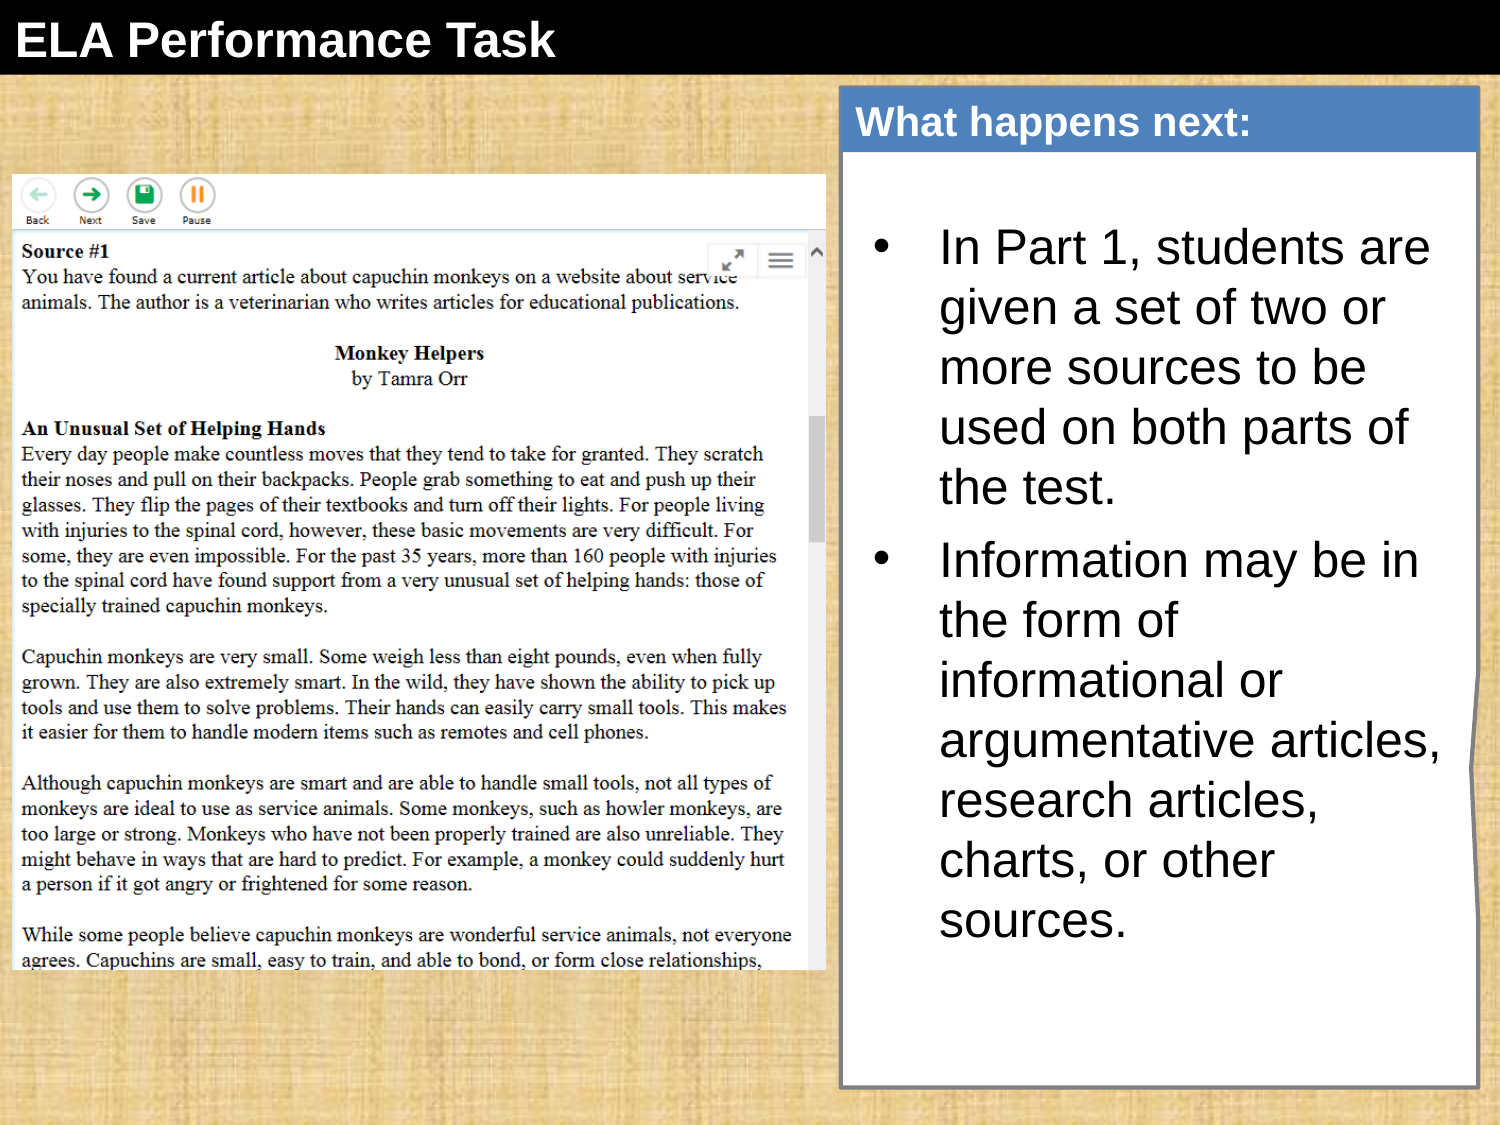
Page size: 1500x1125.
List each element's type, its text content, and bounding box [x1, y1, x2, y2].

text_box ELA Performance Task [0, 0, 1500, 75]
text_box In Part 1, students are given a set of two or more sources to be used on both parts of the test. Information may be in the form of informational or argumentative articles, research articles, charts, or other sources. [838, 85, 1481, 1090]
picture [0, 75, 1500, 1125]
text_box What happens next: [840, 87, 1479, 153]
